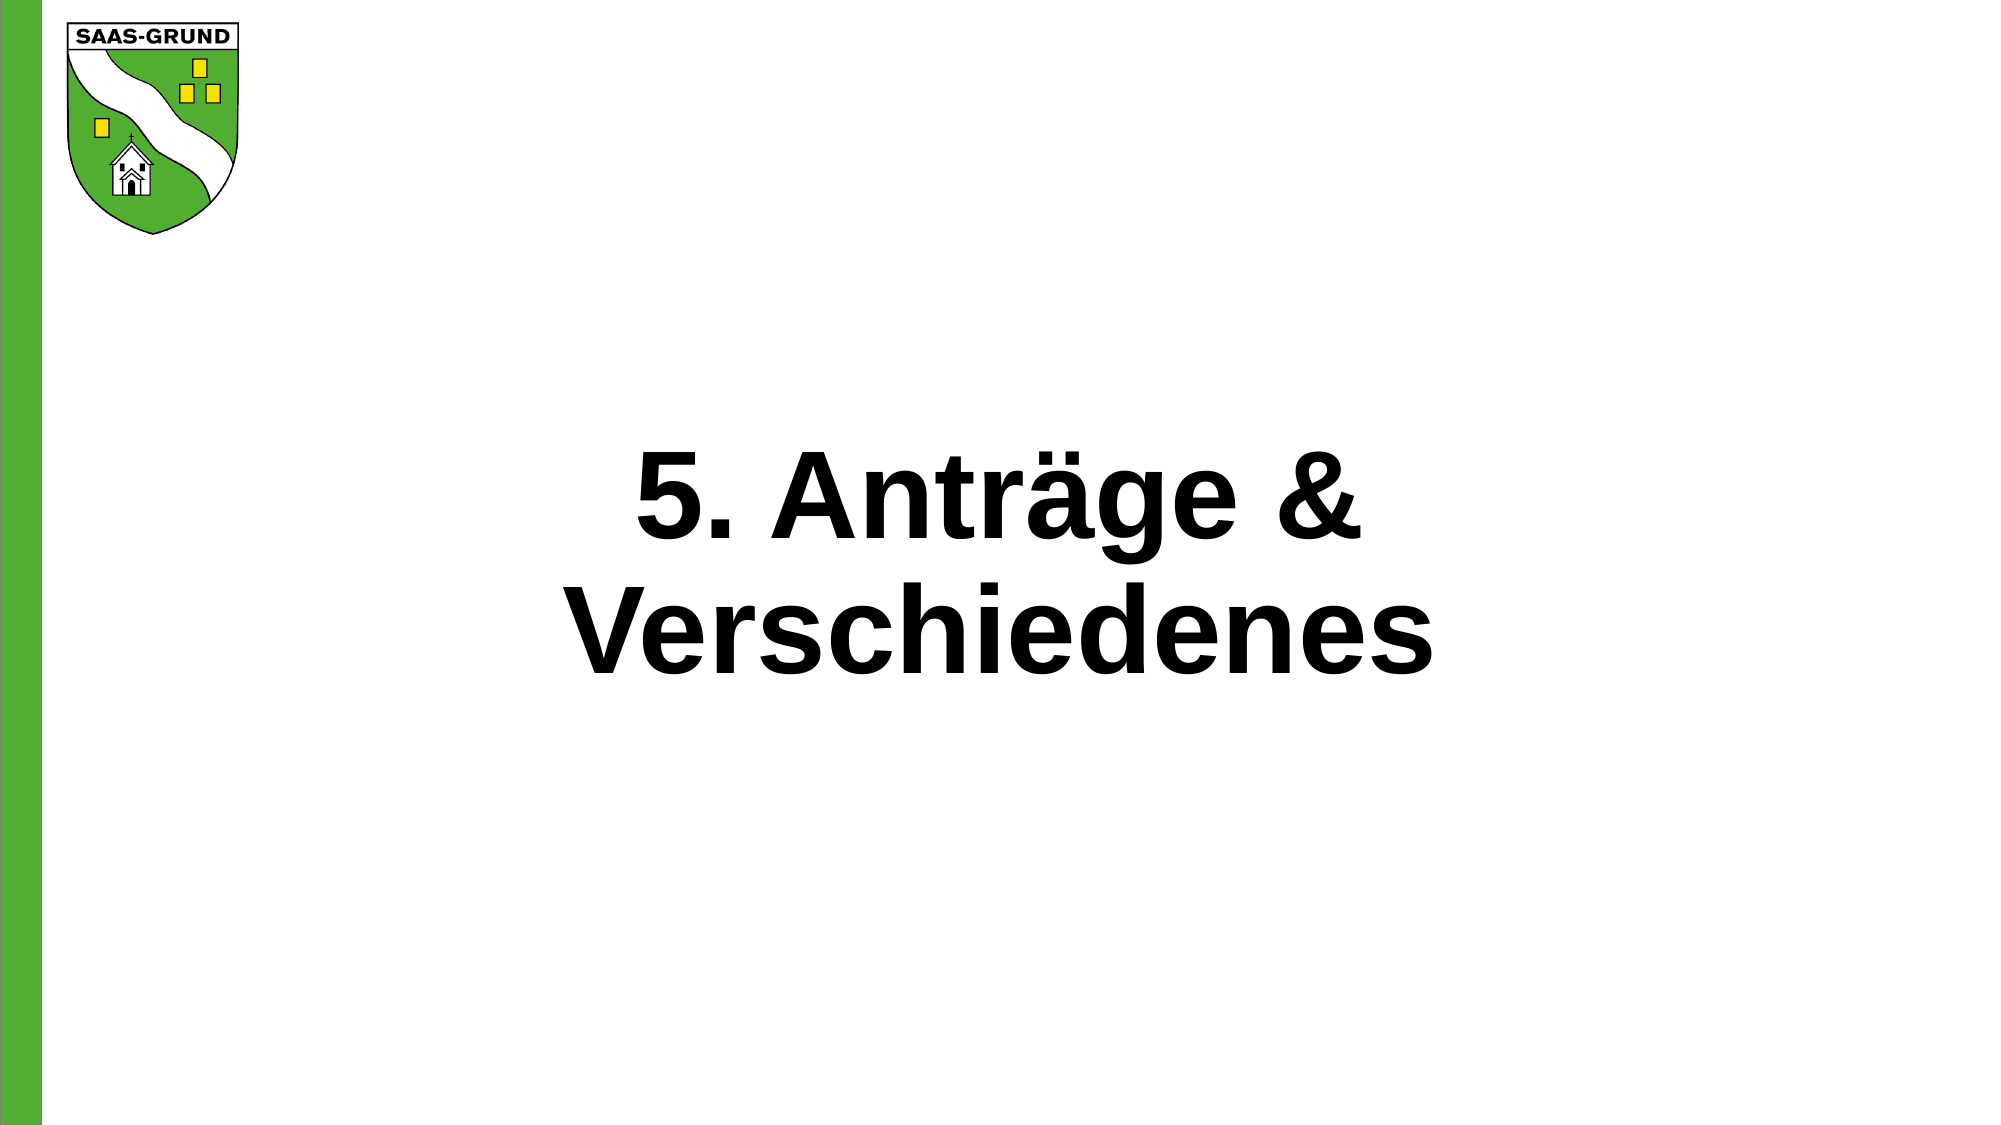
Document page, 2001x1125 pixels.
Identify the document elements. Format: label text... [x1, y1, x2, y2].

picture [66, 22, 239, 235]
title 5. Anträge & Verschiedenes [249, 416, 1750, 709]
picture [0, 0, 42, 1125]
